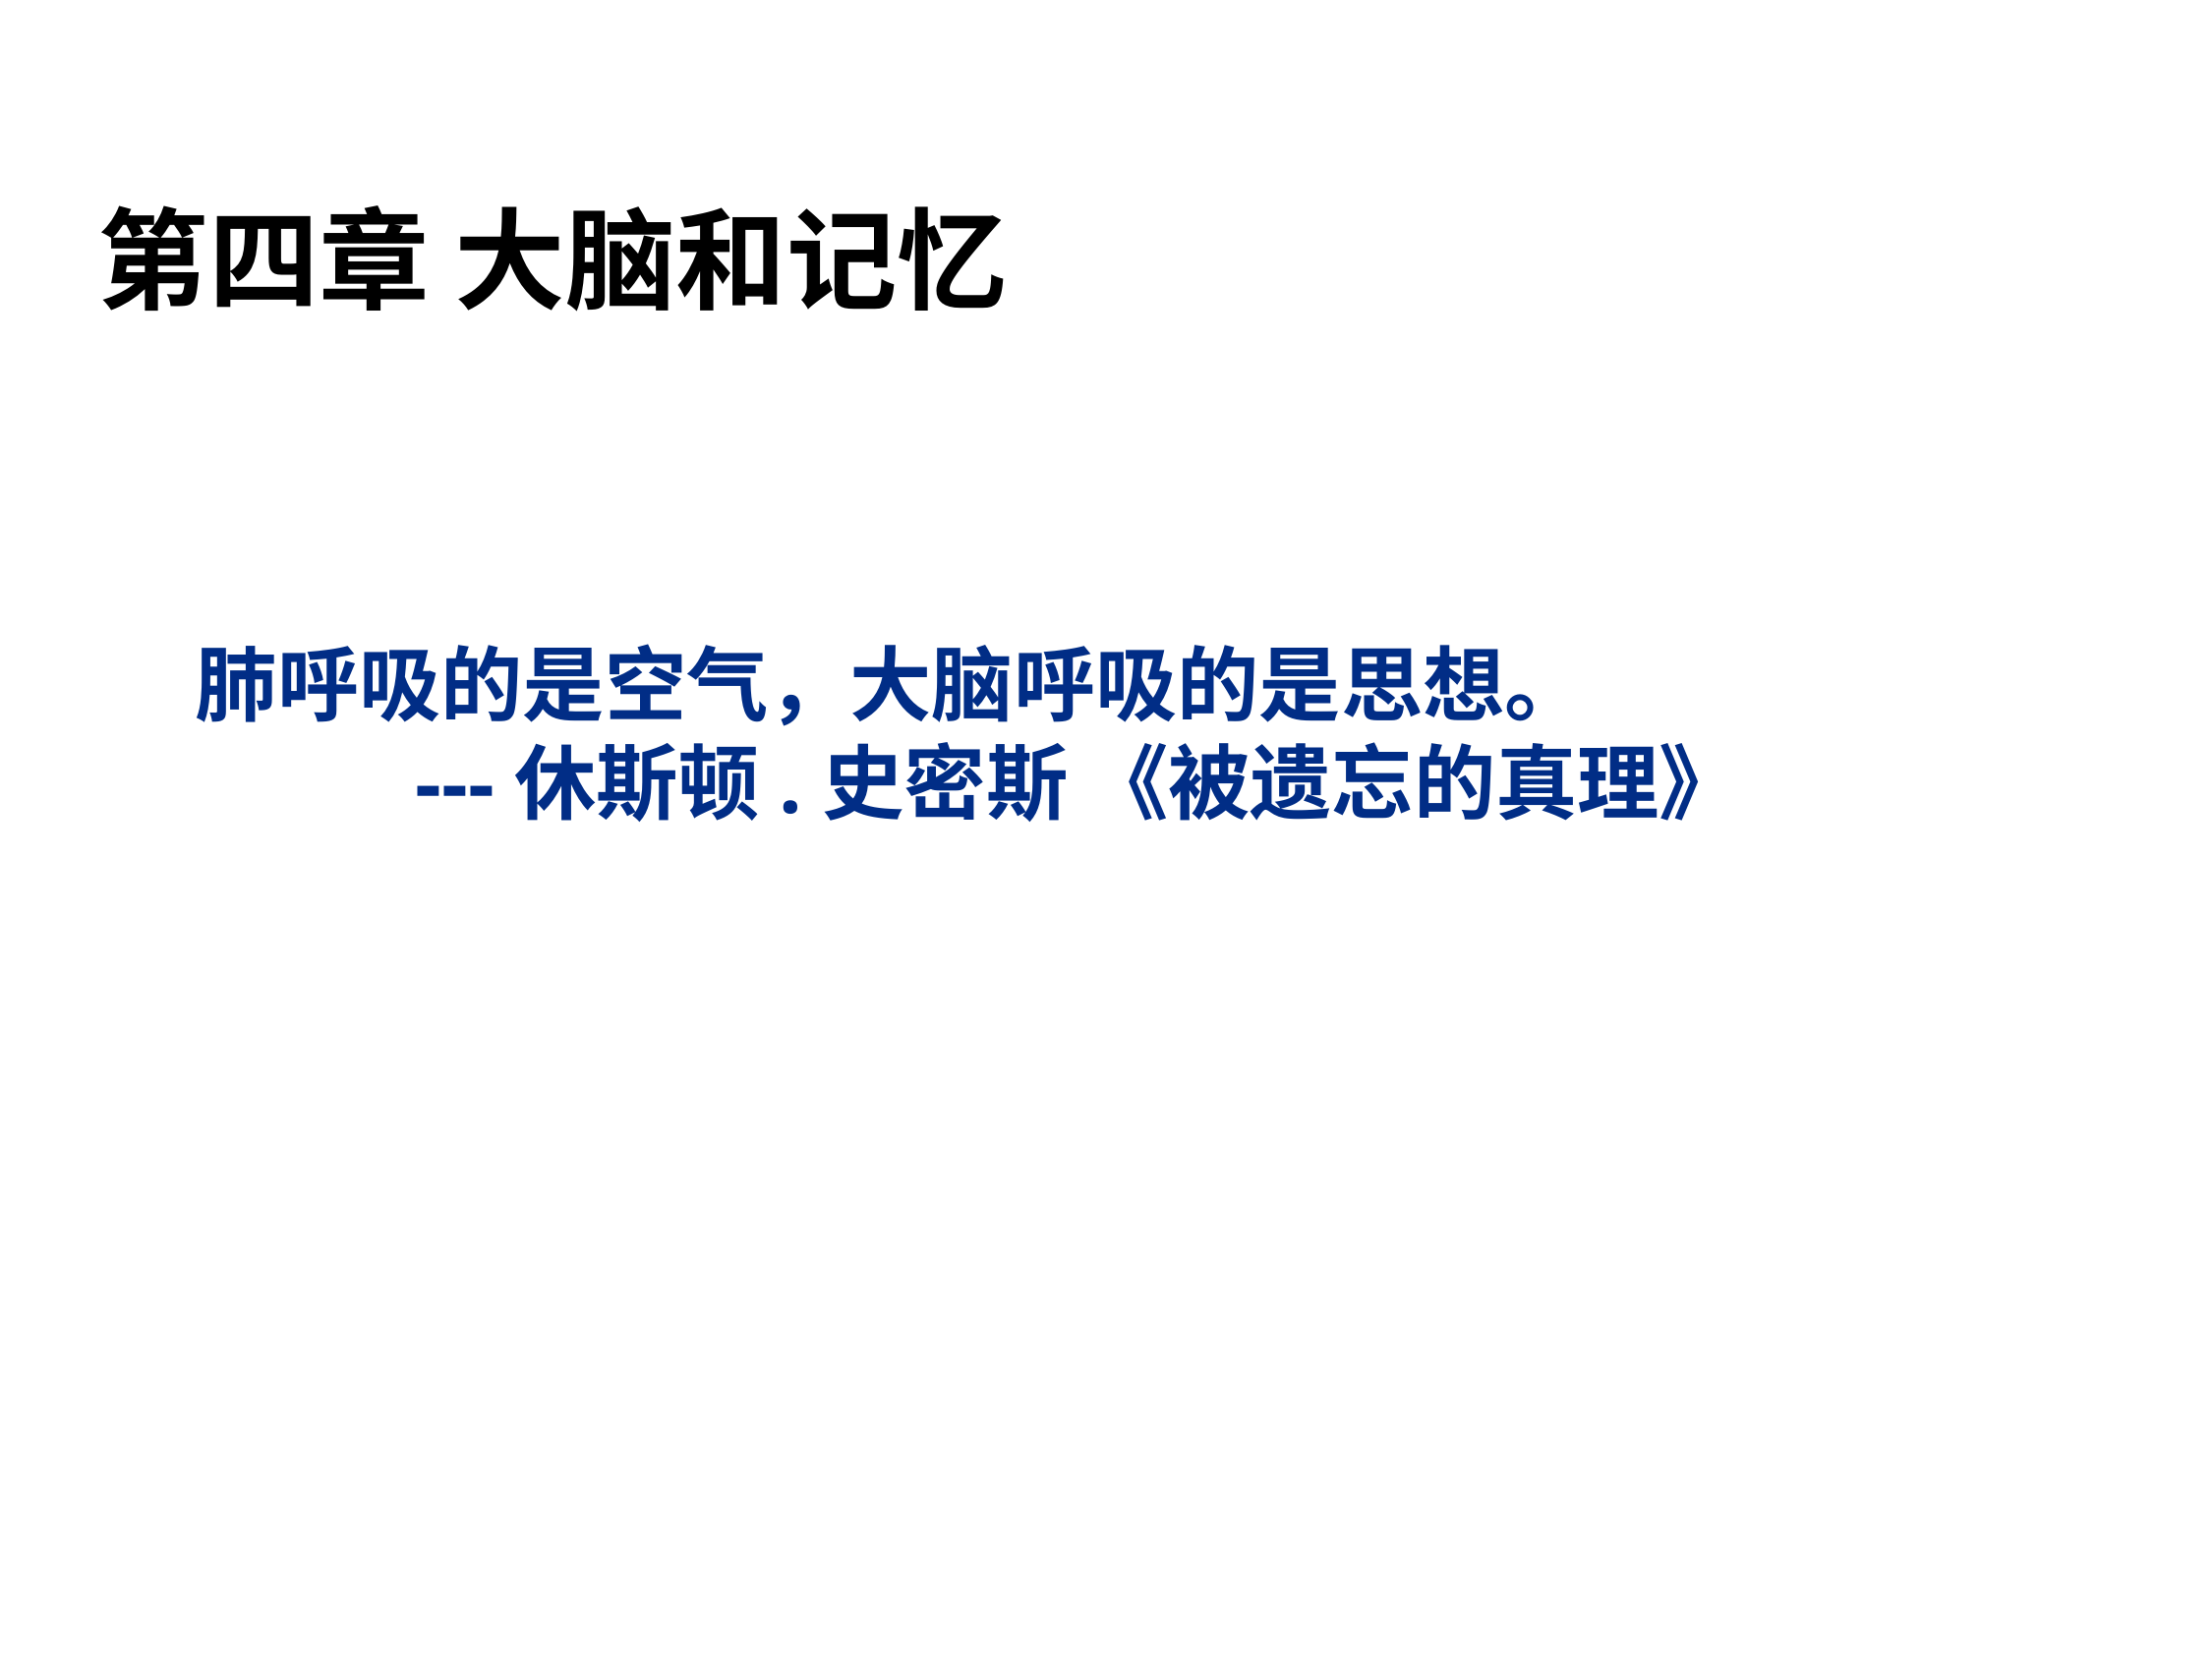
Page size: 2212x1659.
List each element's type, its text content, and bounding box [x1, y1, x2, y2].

title 第四章 大脑和记忆 [97, 190, 1979, 459]
list 肺呼吸的是空气，大脑呼吸的是思想。 ---休斯顿.史密斯 《被遗忘的真理》 [74, 632, 2043, 931]
